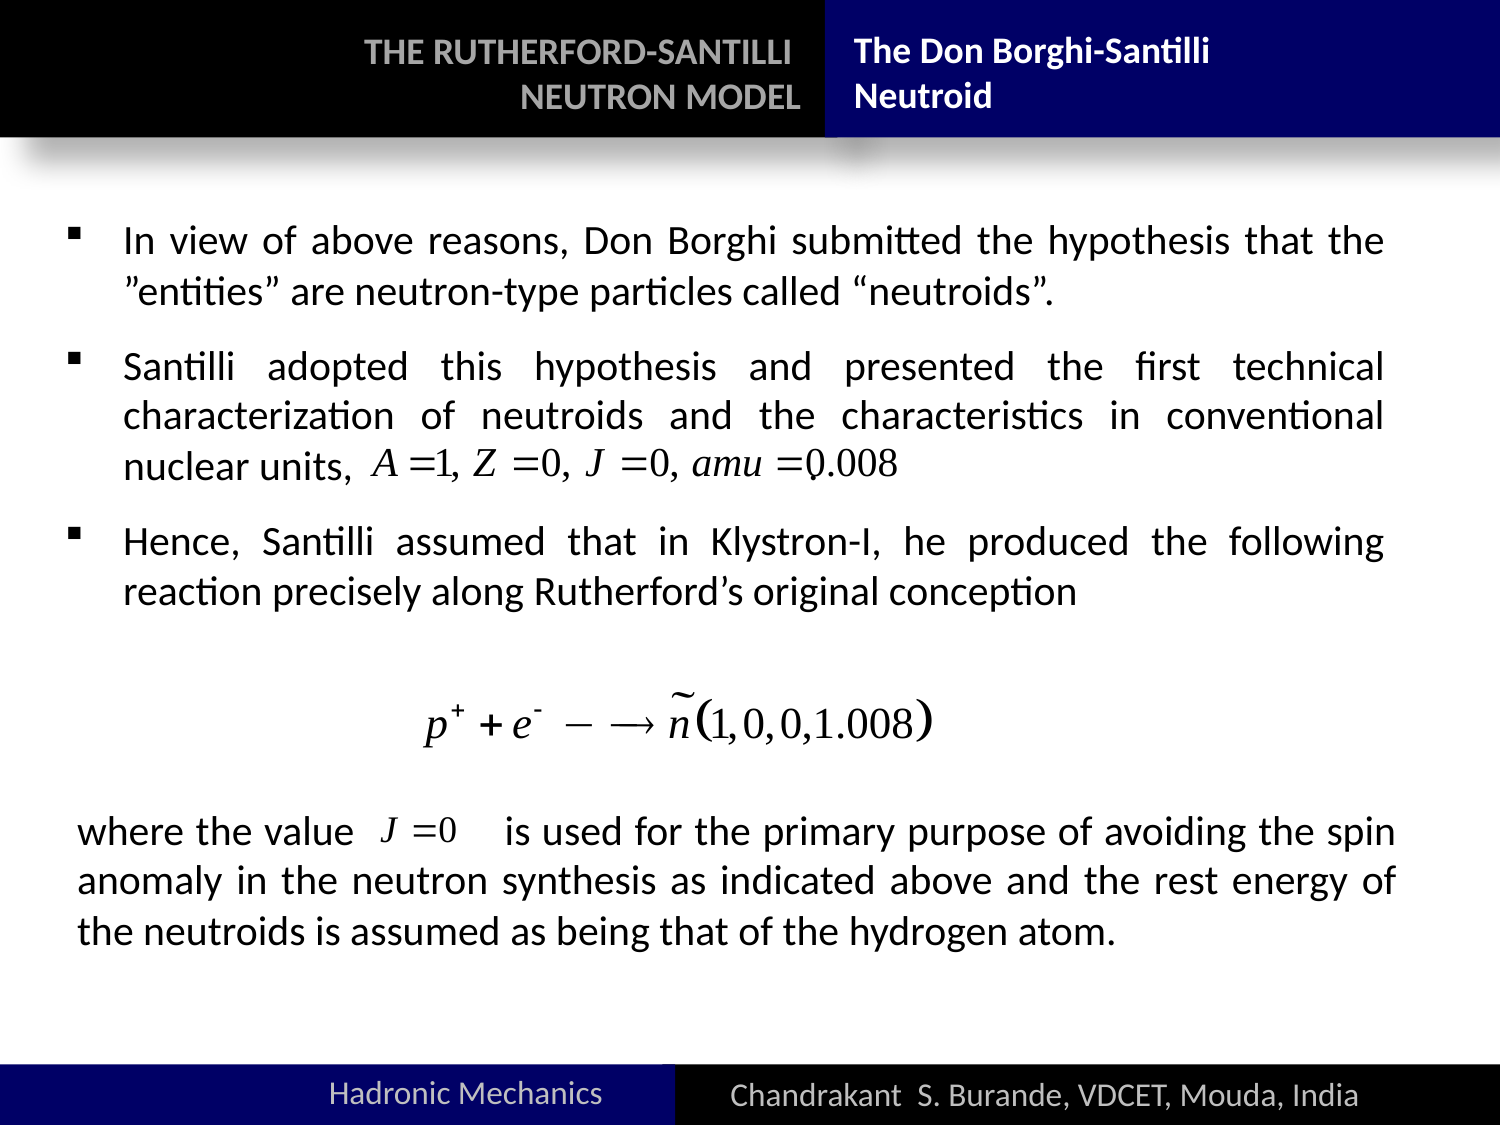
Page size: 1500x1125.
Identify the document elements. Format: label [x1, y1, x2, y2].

text_box [49, 205, 1401, 626]
text_box [0, 0, 1500, 1125]
text_box [62, 795, 1413, 963]
